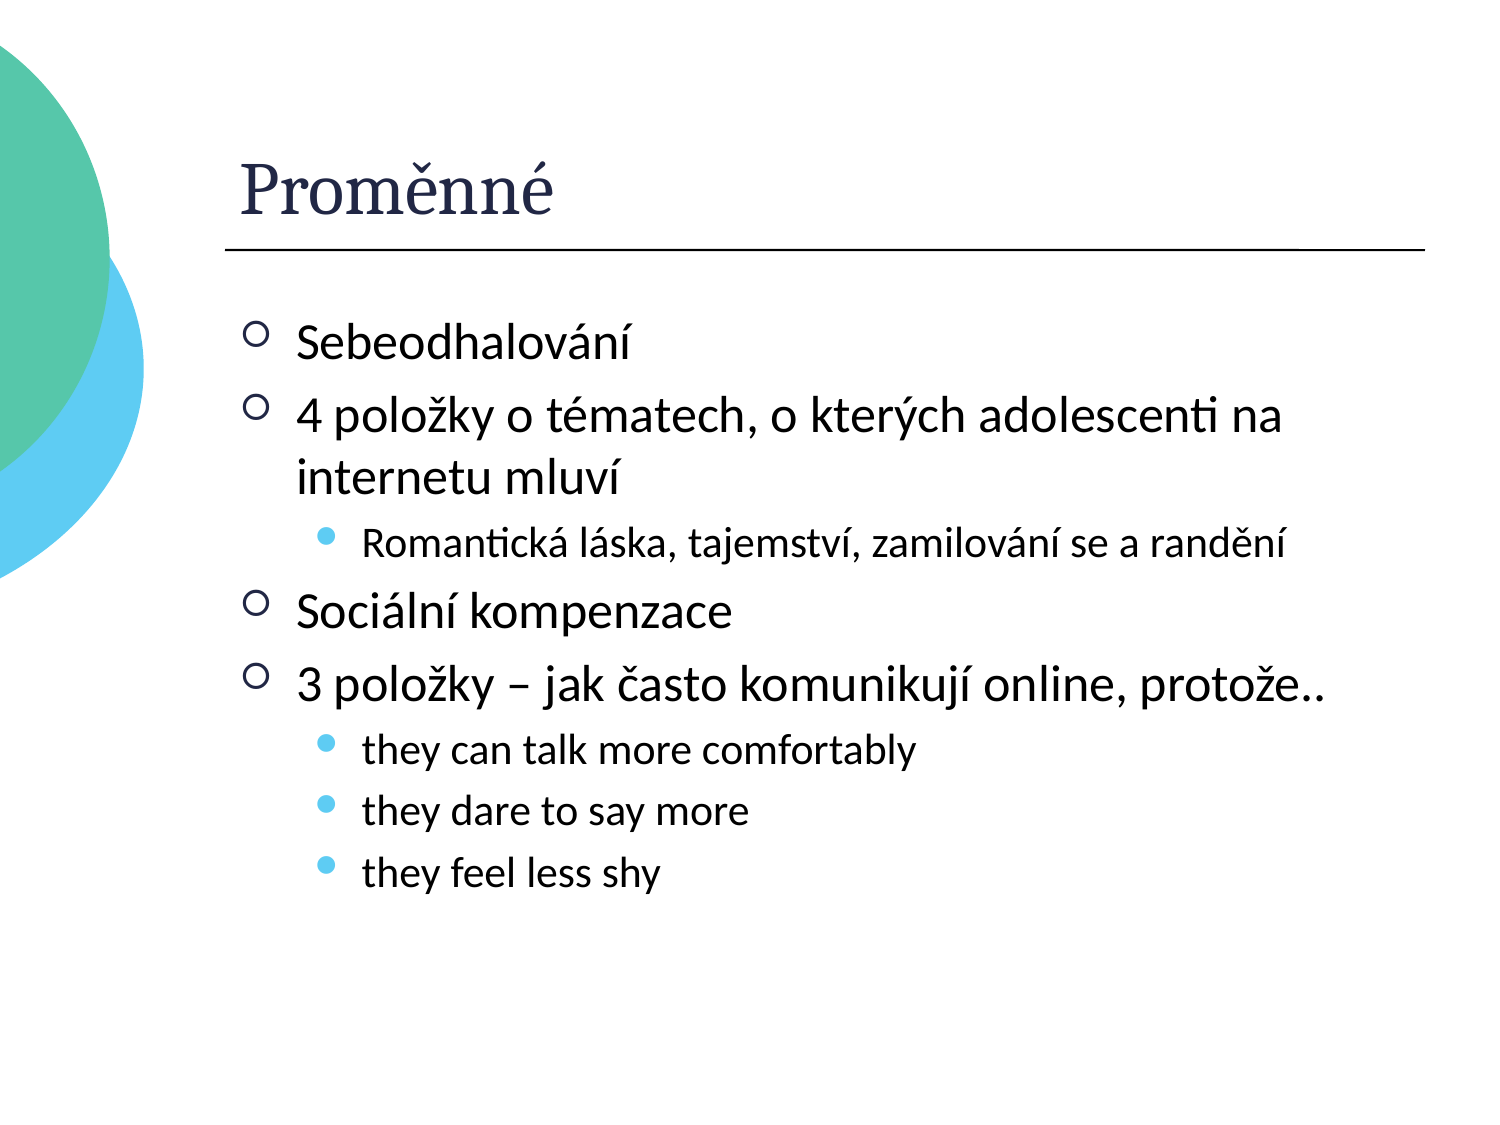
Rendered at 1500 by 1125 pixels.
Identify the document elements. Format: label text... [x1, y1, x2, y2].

list Sebeodhalování 4 položky o tématech, o kterých adolescenti na internetu mluví Romantická láska, tajemství, zamilování se a randění Sociální kompenzace 3 položky – jak často komunikují online, protože.. they can talk more comfortably they dare to say more they feel less shy [224, 299, 1425, 975]
title Proměnné [224, 49, 1425, 237]
